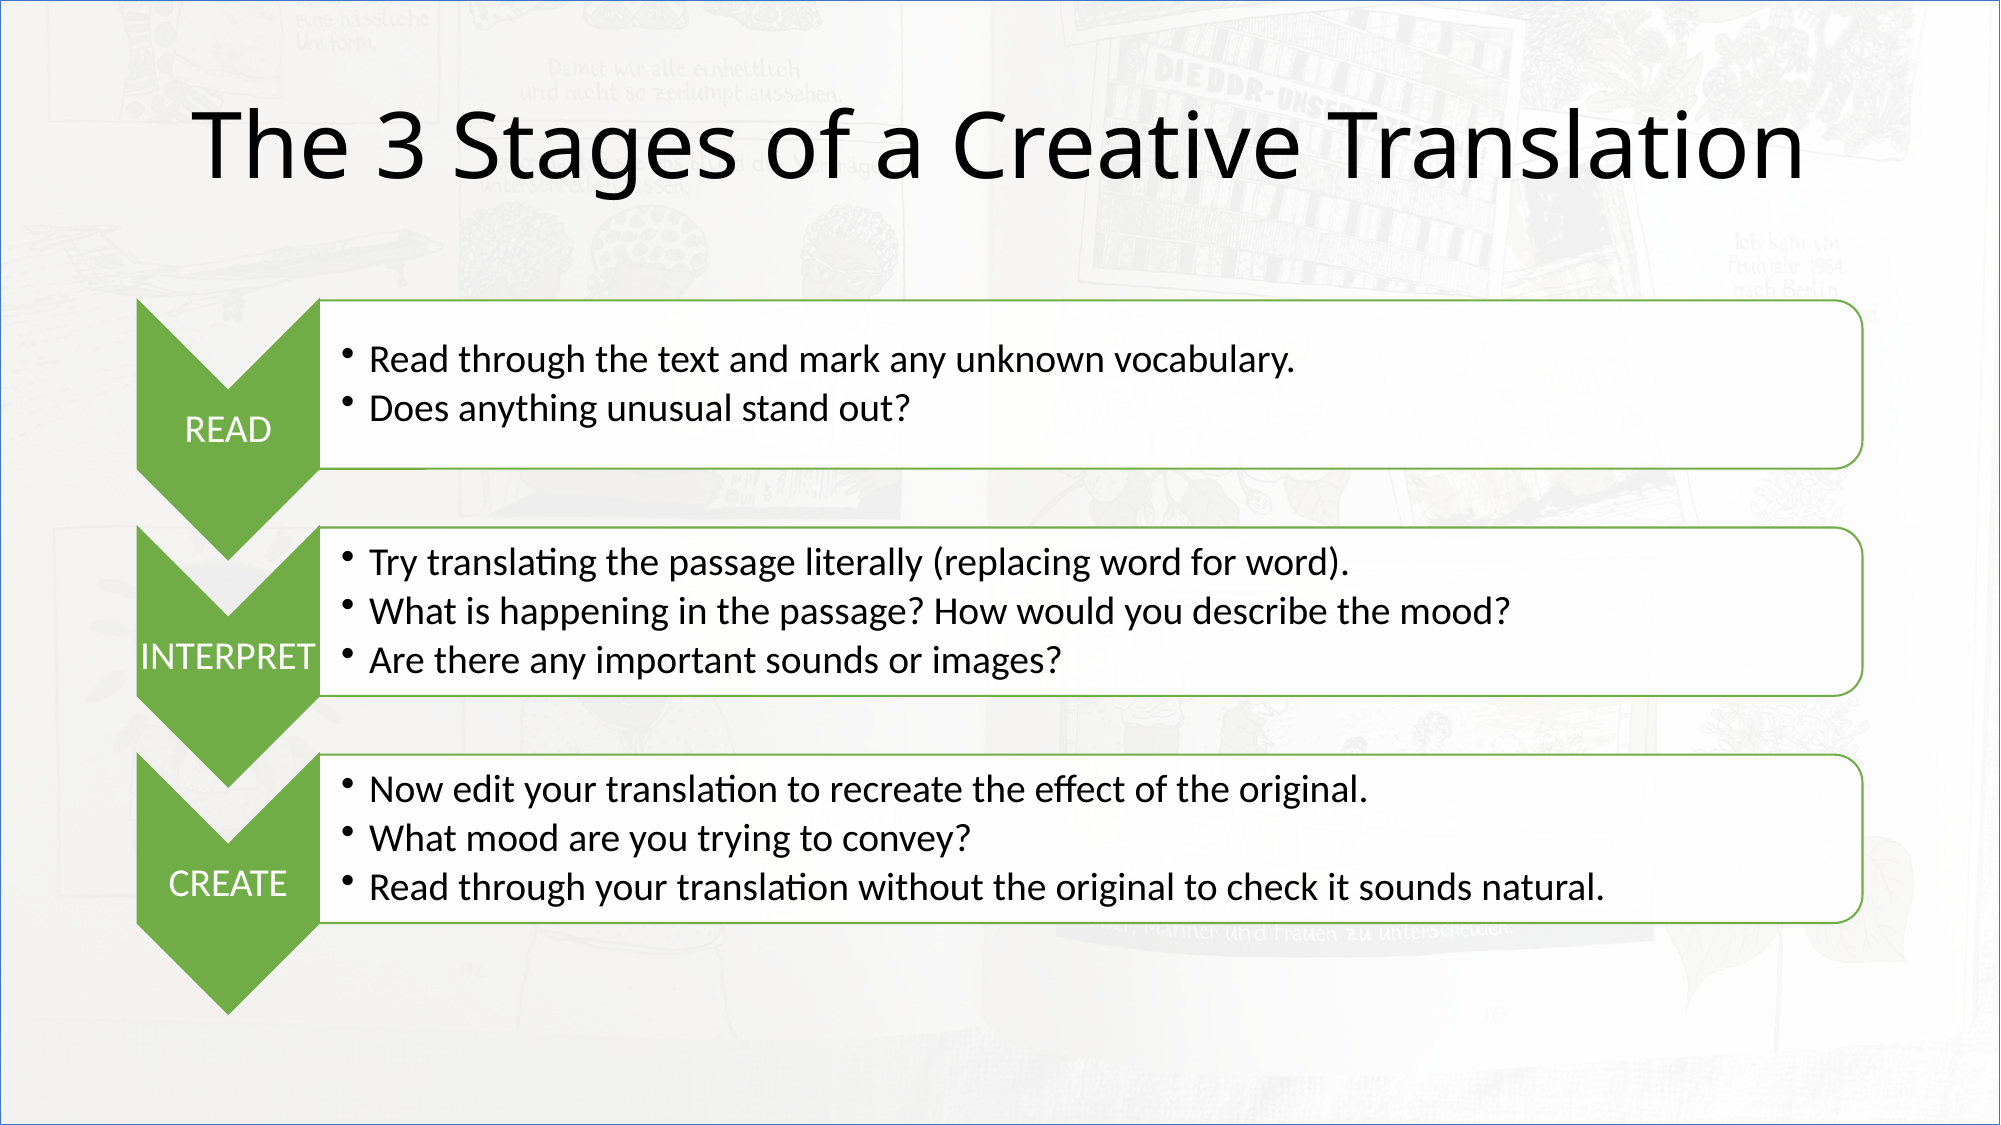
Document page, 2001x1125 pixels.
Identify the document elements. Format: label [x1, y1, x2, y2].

text_box [137, 299, 1863, 1014]
picture [0, 0, 2000, 1125]
